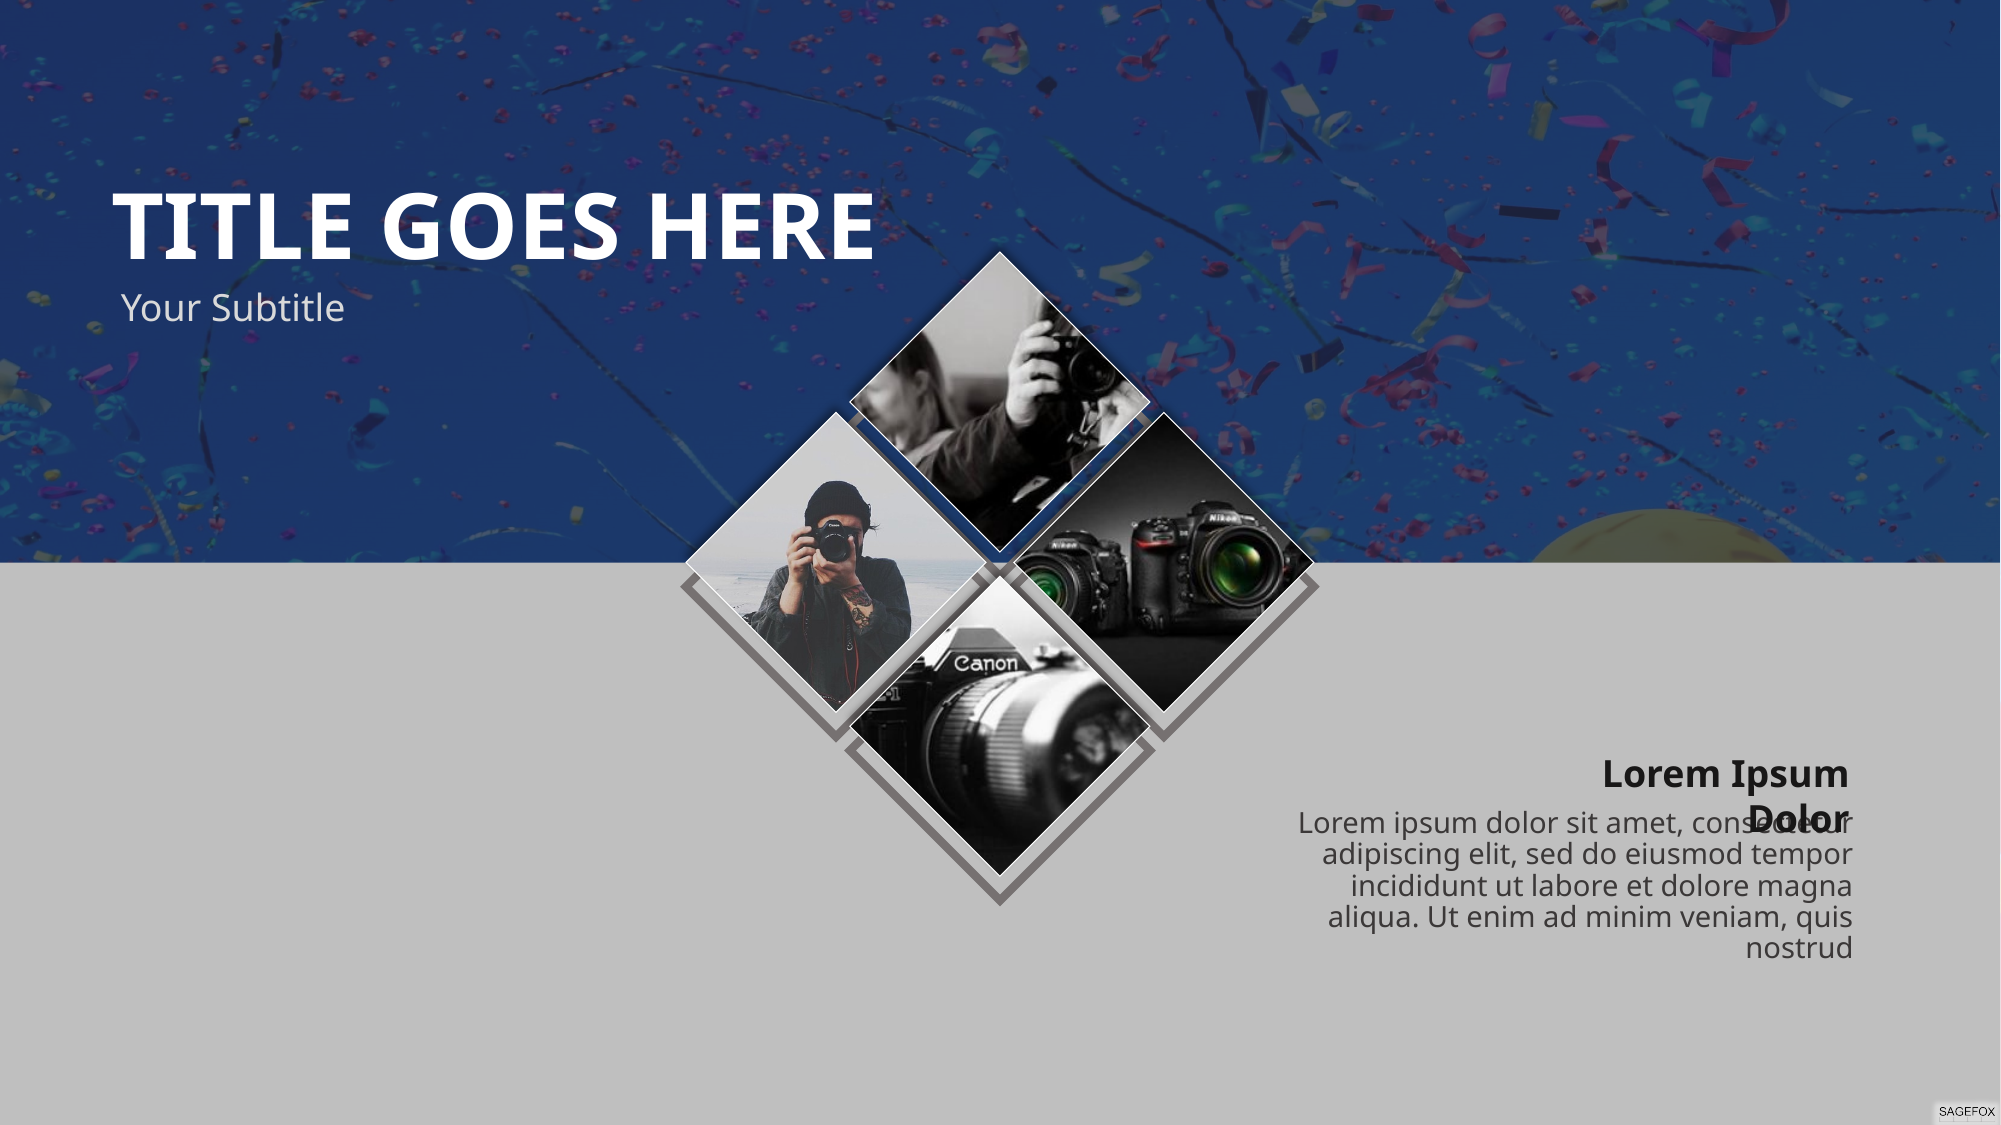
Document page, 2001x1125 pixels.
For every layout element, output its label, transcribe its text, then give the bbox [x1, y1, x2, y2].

text_box [0, 561, 2000, 1125]
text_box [686, 412, 987, 737]
picture [1936, 1106, 1997, 1123]
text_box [849, 576, 1150, 901]
text_box Your Subtitle [106, 276, 363, 336]
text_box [1287, 742, 1865, 945]
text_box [849, 252, 1150, 576]
text_box TITLE GOES HERE [96, 160, 1000, 285]
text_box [1013, 412, 1314, 737]
